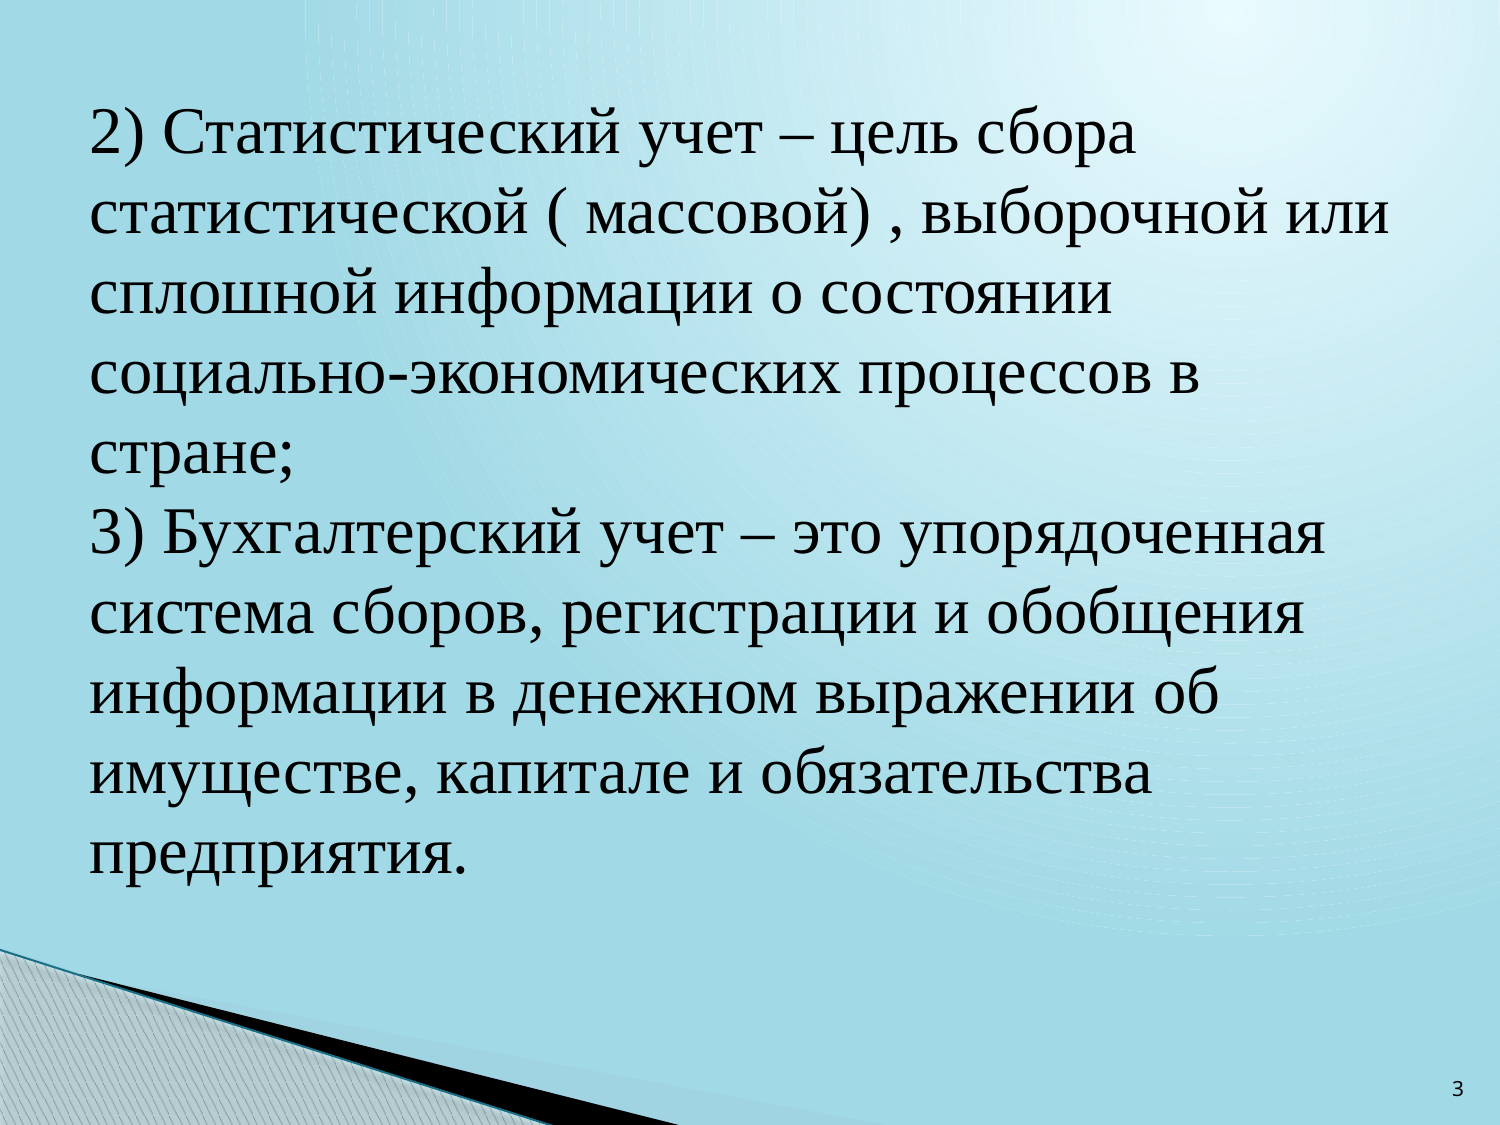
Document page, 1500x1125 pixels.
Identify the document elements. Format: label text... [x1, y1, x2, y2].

title 2) Статистический учет – цель сбора статистической ( массовой) , выборочной или сплошной информации о состоянии социально-экономических процессов в стране; 3) Бухгалтерский учет – это упорядоченная система сборов, регистрации и обобщения информации в денежном выражении об имуществе, капитале и обязательства предприятия. [75, 45, 1425, 929]
slide_number 3 [1418, 1051, 1479, 1112]
